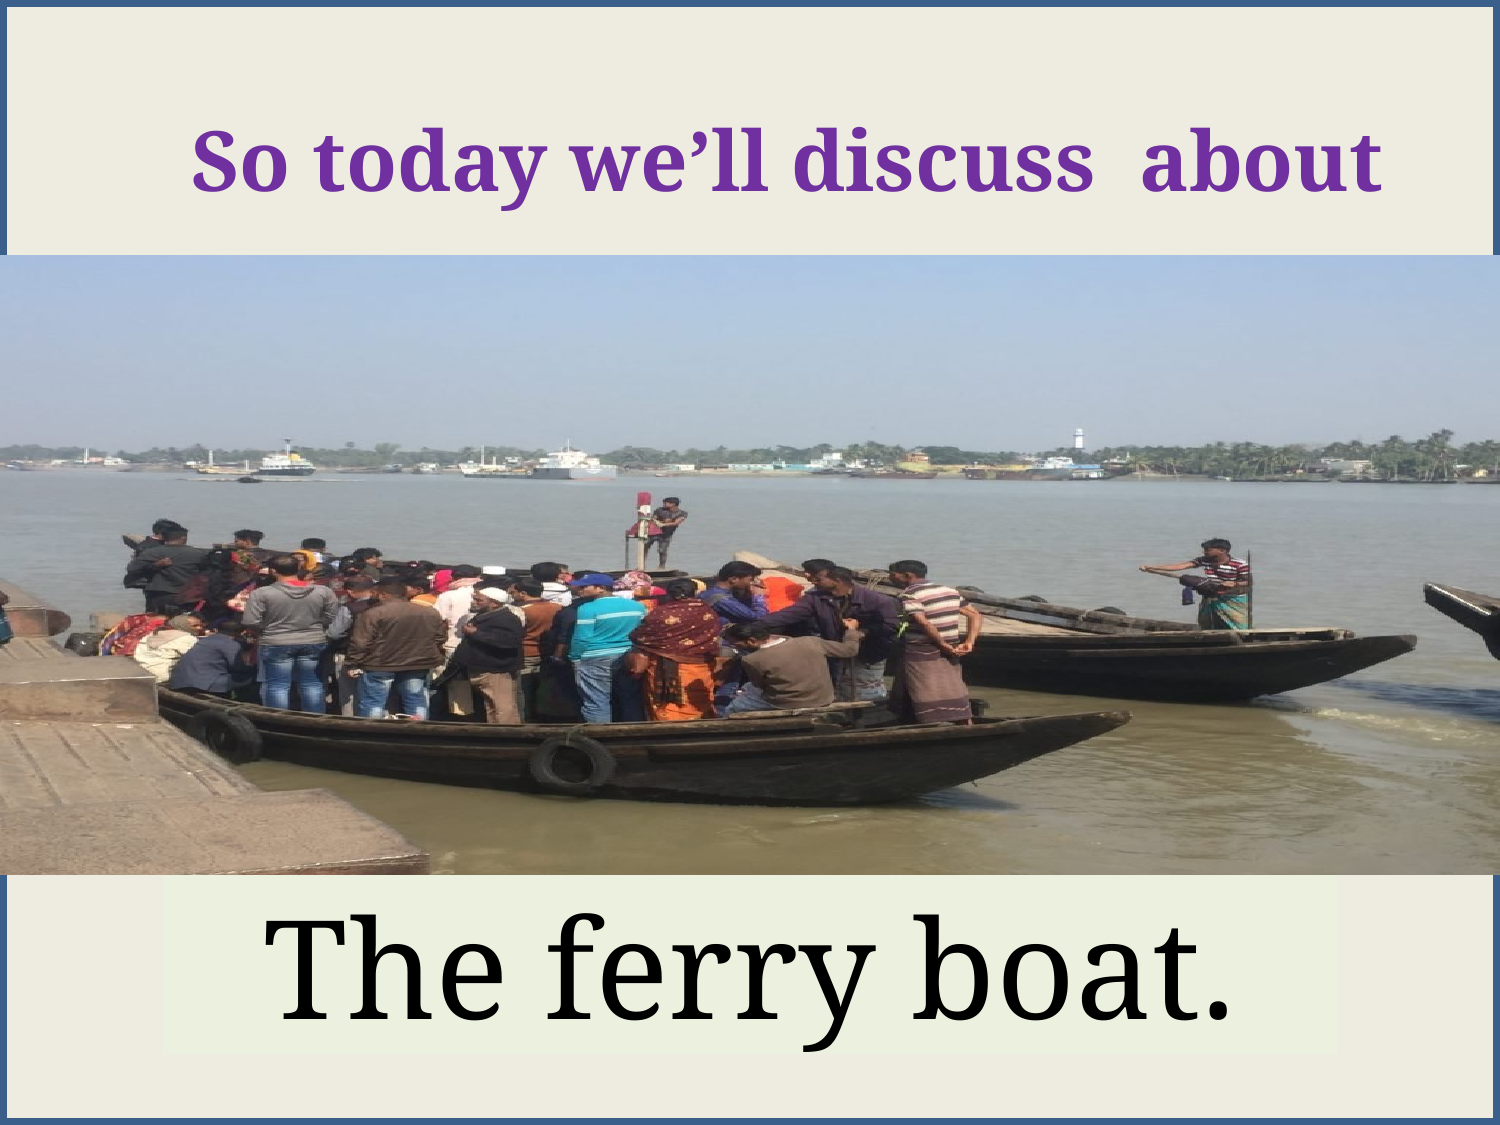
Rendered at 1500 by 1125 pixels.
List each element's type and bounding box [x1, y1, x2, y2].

text_box [0, 883, 1500, 1125]
picture [0, 254, 1500, 876]
text_box [0, 0, 1500, 254]
